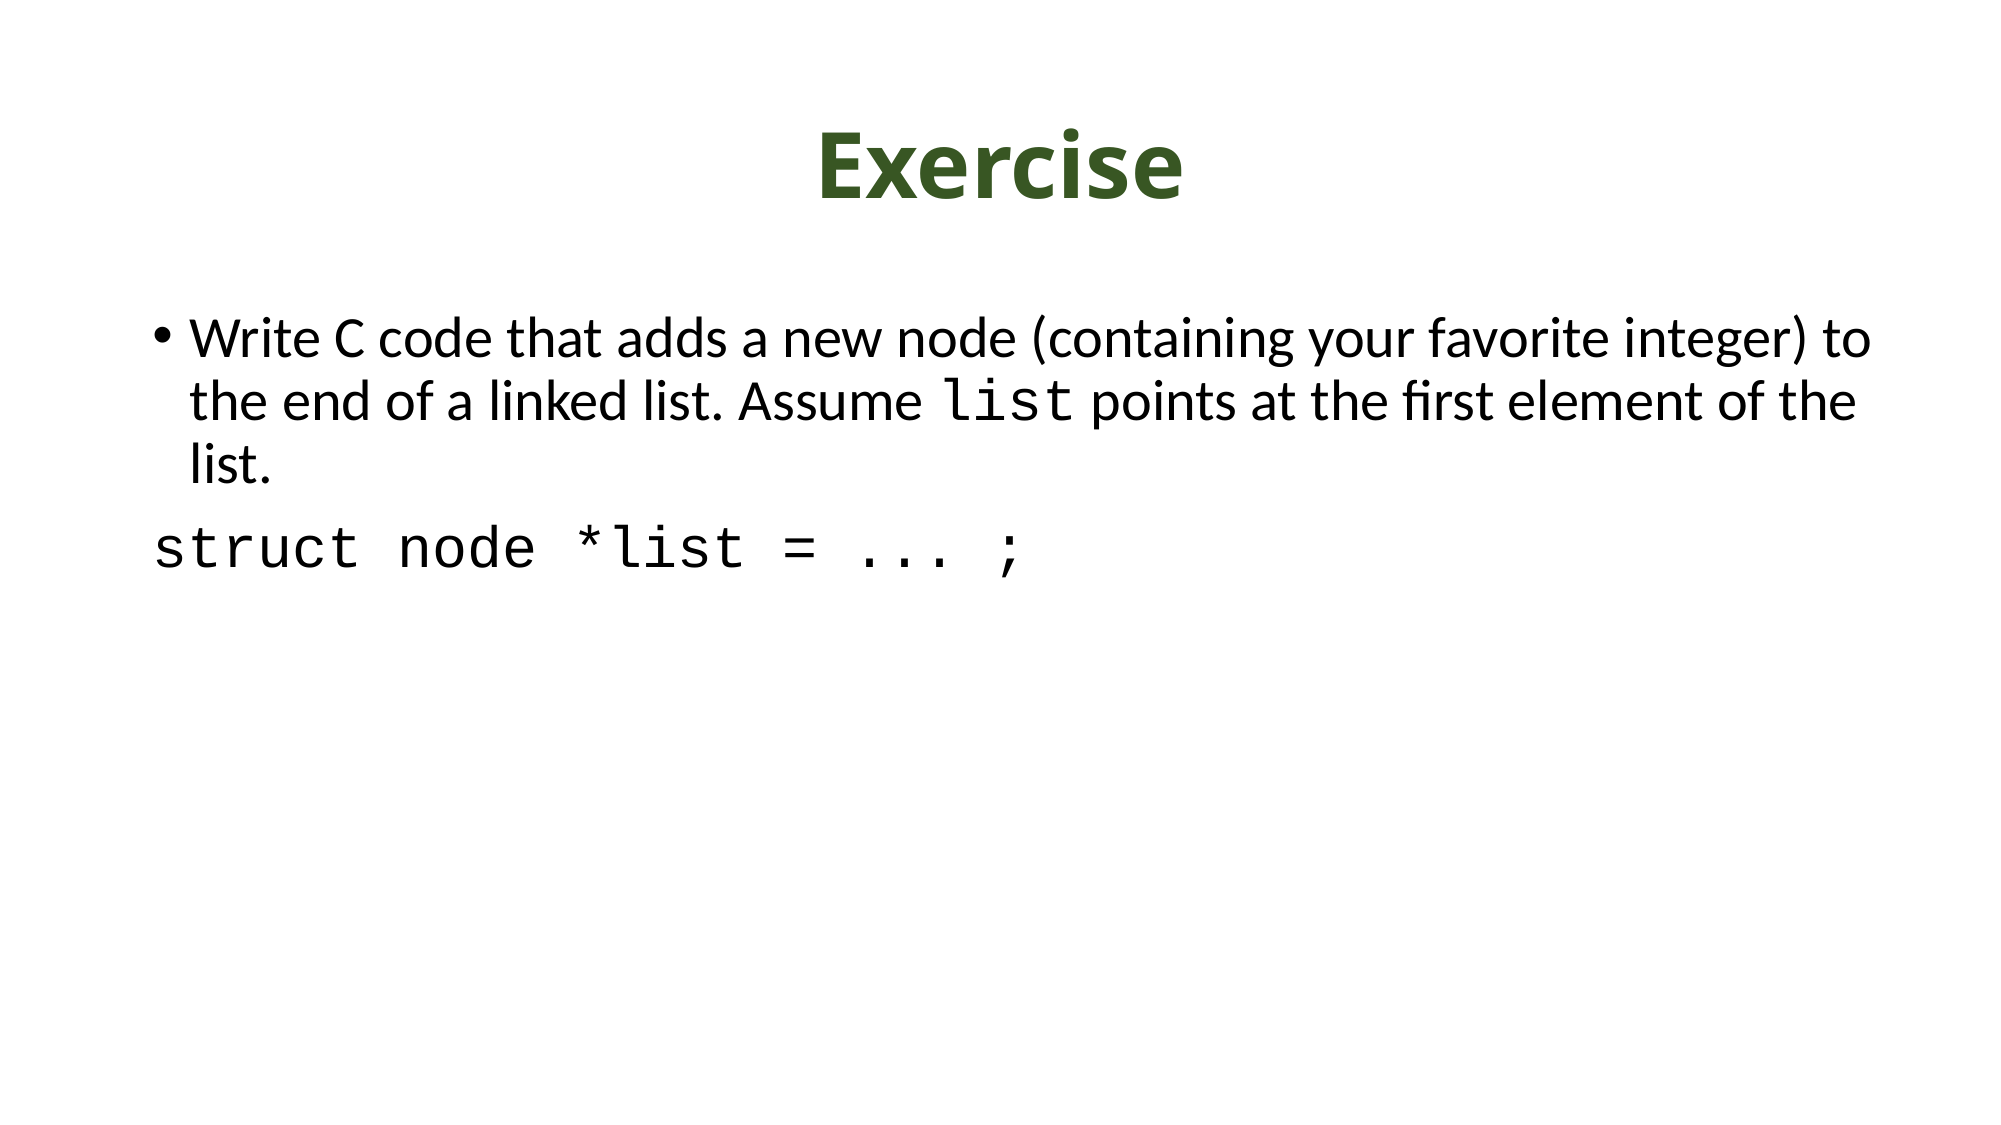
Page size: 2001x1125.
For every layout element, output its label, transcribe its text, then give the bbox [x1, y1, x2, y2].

list Write C code that adds a new node (containing your favorite integer) to the end of a linked list. Assume list points at the first element of the list. struct node *list = ... ; [137, 299, 1948, 1037]
title Exercise [137, 59, 1863, 278]
